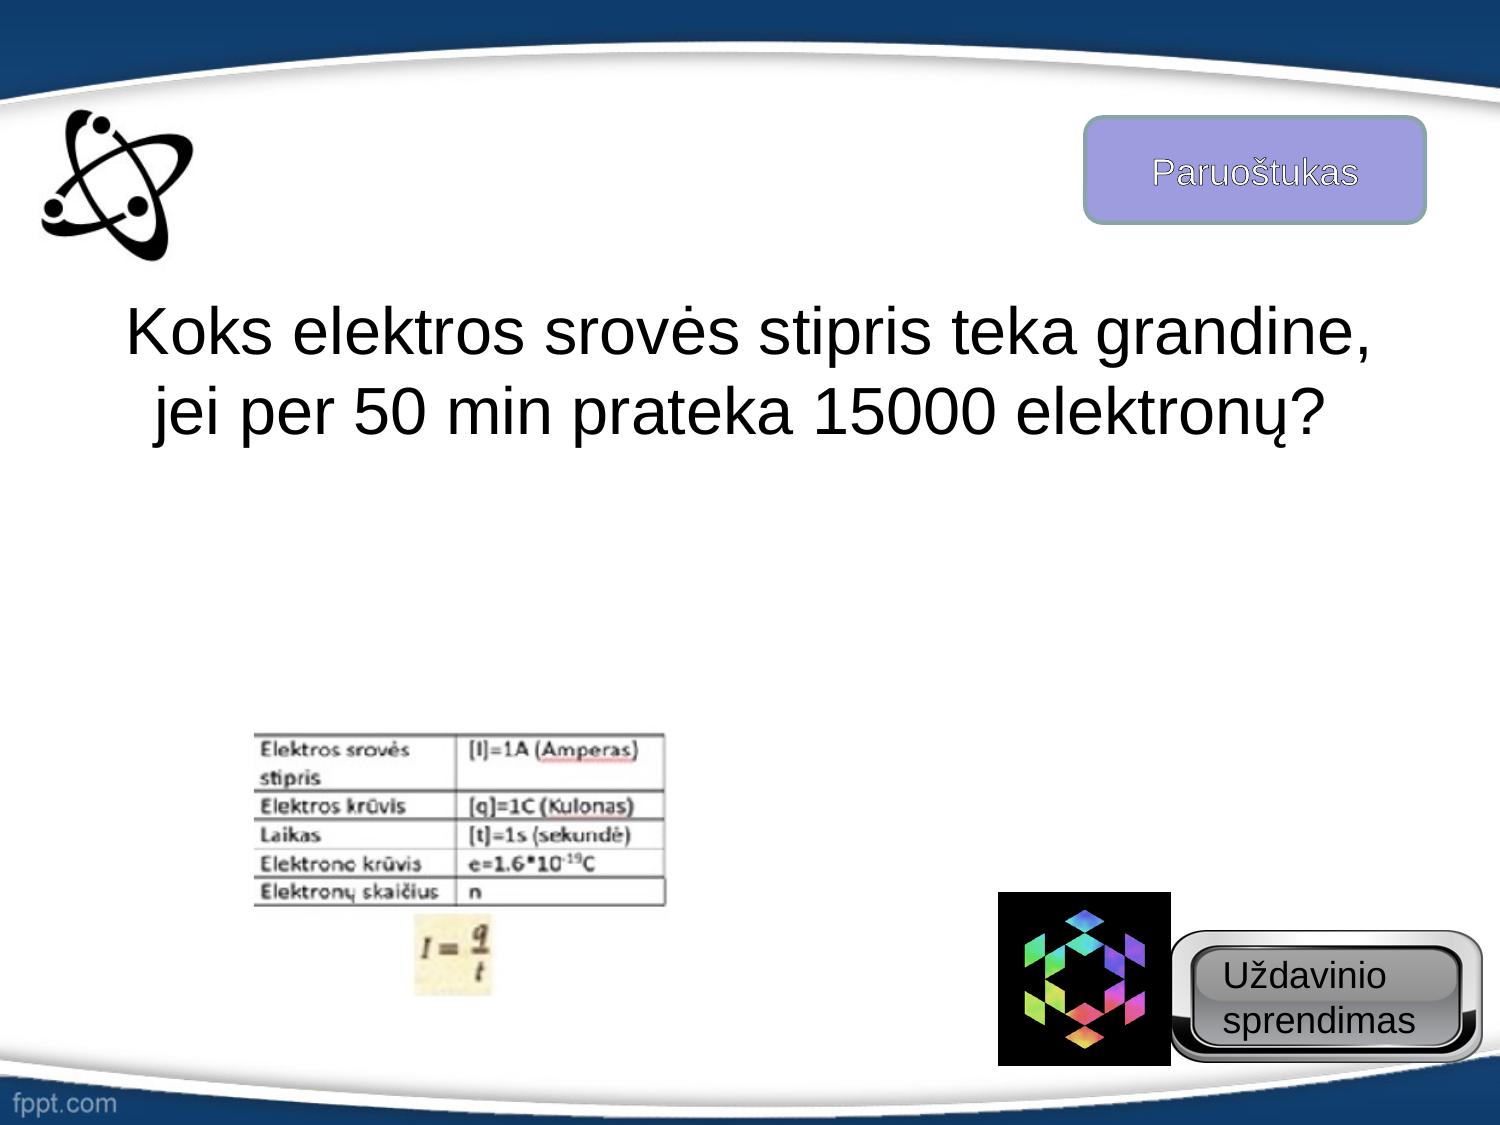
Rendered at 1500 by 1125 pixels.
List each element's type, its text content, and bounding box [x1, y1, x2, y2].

picture [0, 0, 1500, 1125]
text_box Paruoštukas [1085, 117, 1426, 223]
title Koks elektros srovės stipris teka grandine, jei per 50 min prateka 15000 elektronų? [93, 43, 1407, 693]
